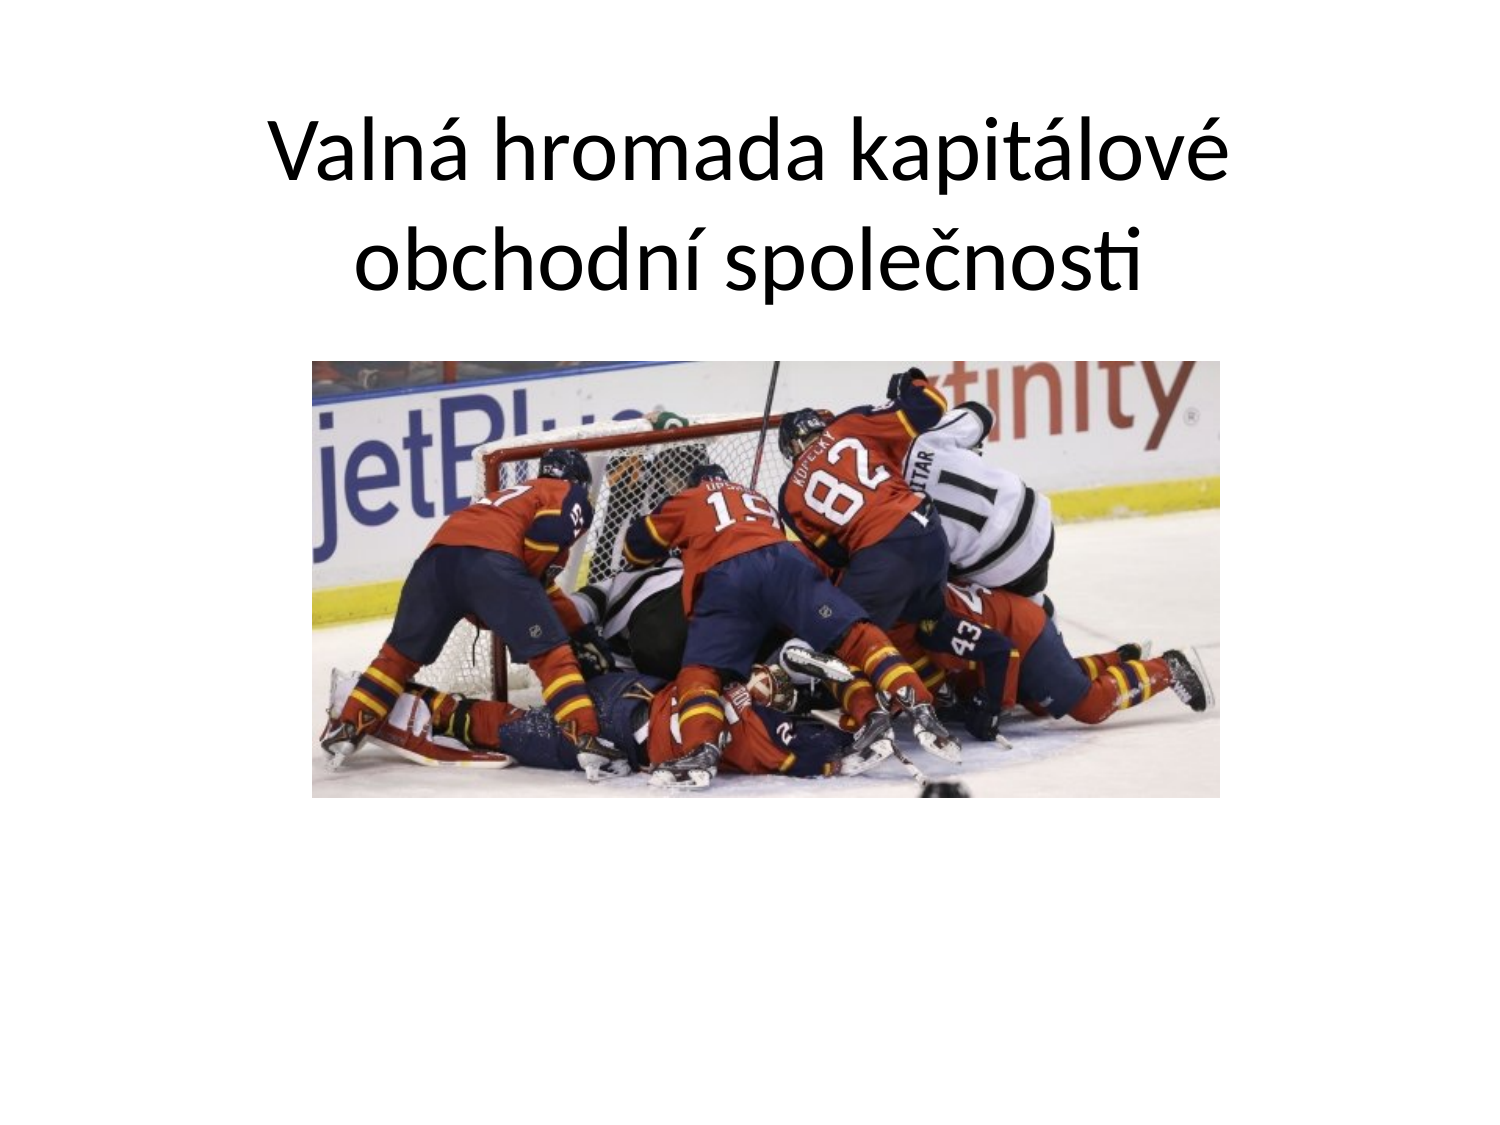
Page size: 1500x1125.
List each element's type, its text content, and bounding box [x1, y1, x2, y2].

title Valná hromada kapitálové obchodní společnosti [112, 78, 1388, 320]
picture [312, 361, 1220, 798]
